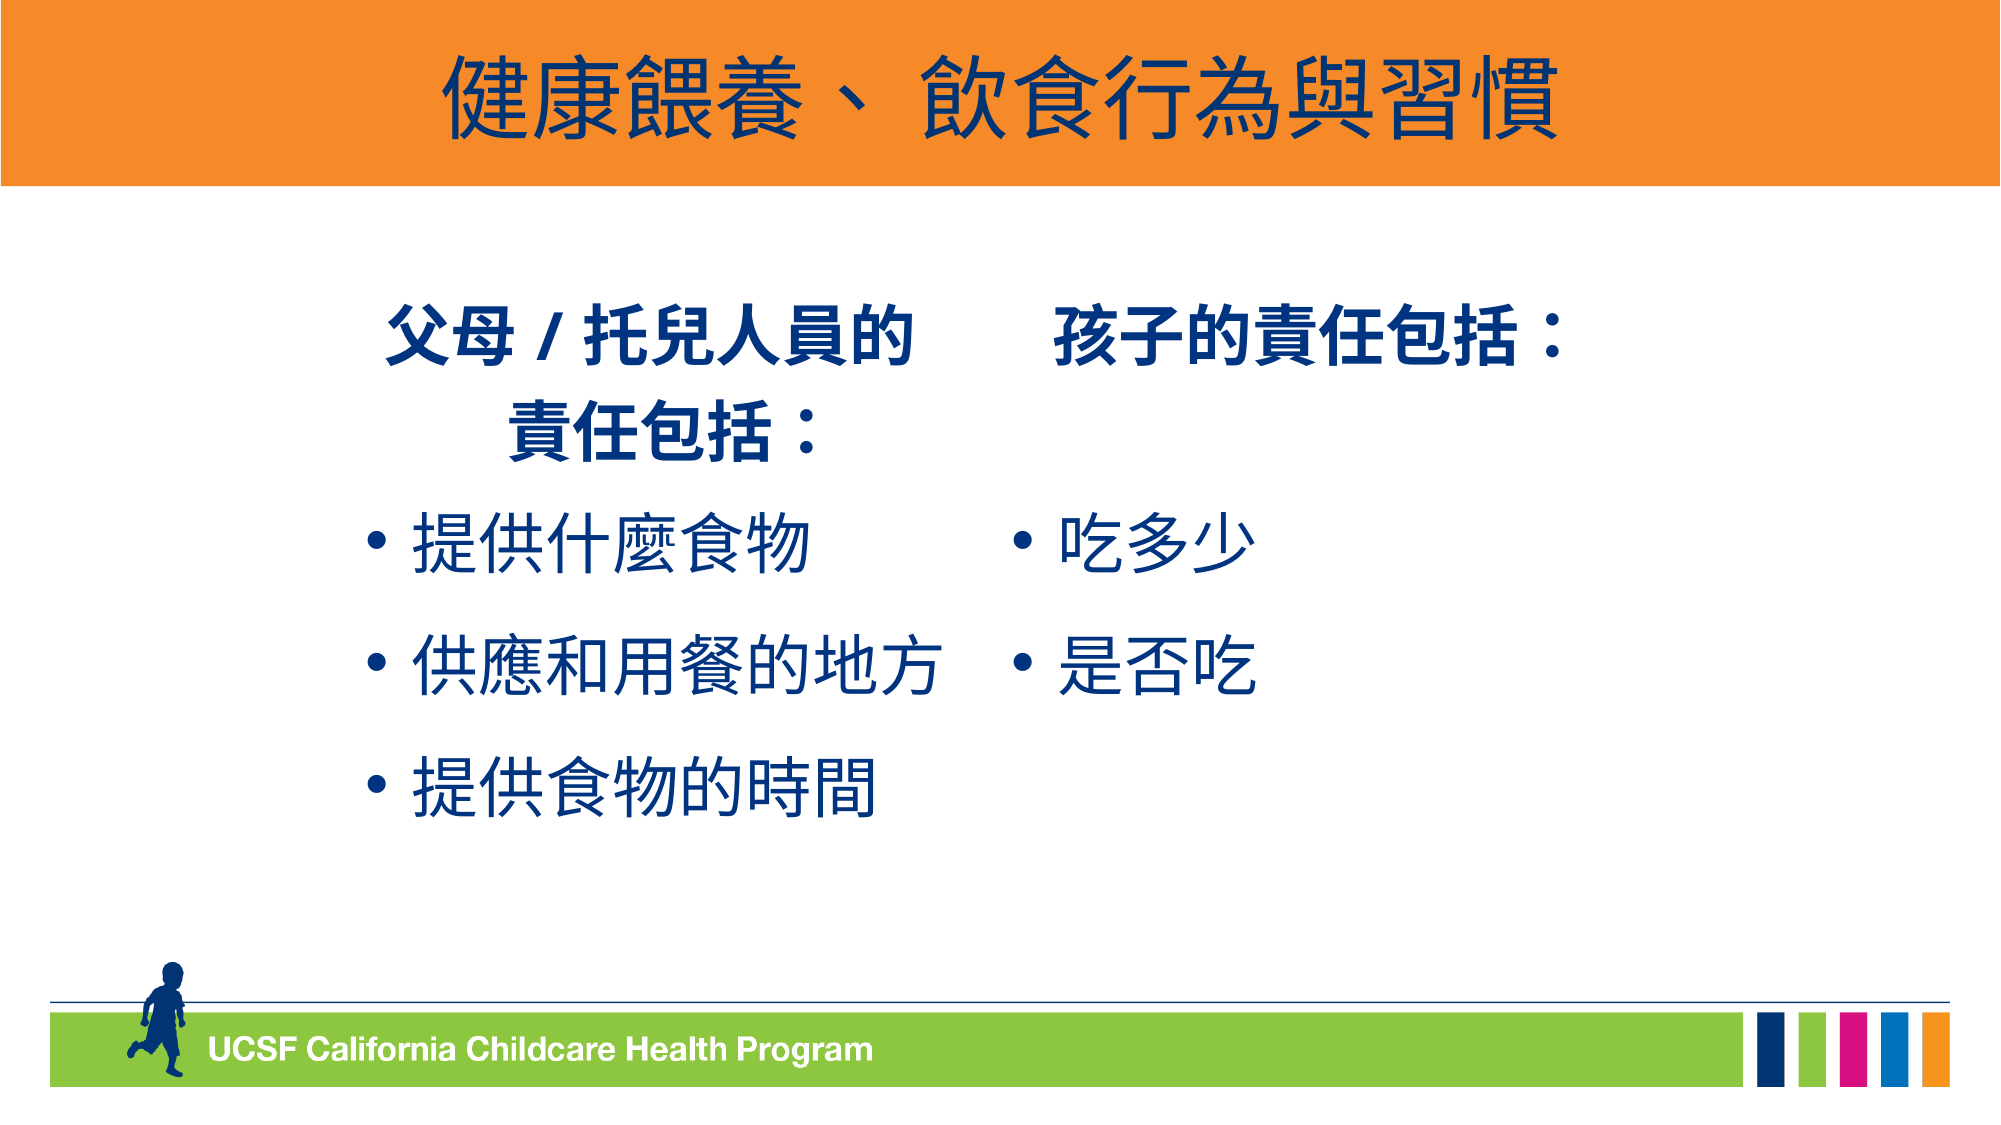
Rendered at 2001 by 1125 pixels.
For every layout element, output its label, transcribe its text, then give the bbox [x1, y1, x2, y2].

table_cell 提供什麼食物 供應和用餐的地方 提供食物的時間 [350, 484, 996, 937]
picture [50, 962, 1950, 1087]
table_header 孩子的責任包括： [996, 275, 1642, 484]
table_cell 吃多少 是否吃 [996, 484, 1642, 937]
title 健康餵養、 飲食行為與習慣 [0, 0, 2000, 187]
table_header 父母/托兒人員的 責任包括： [350, 275, 996, 484]
